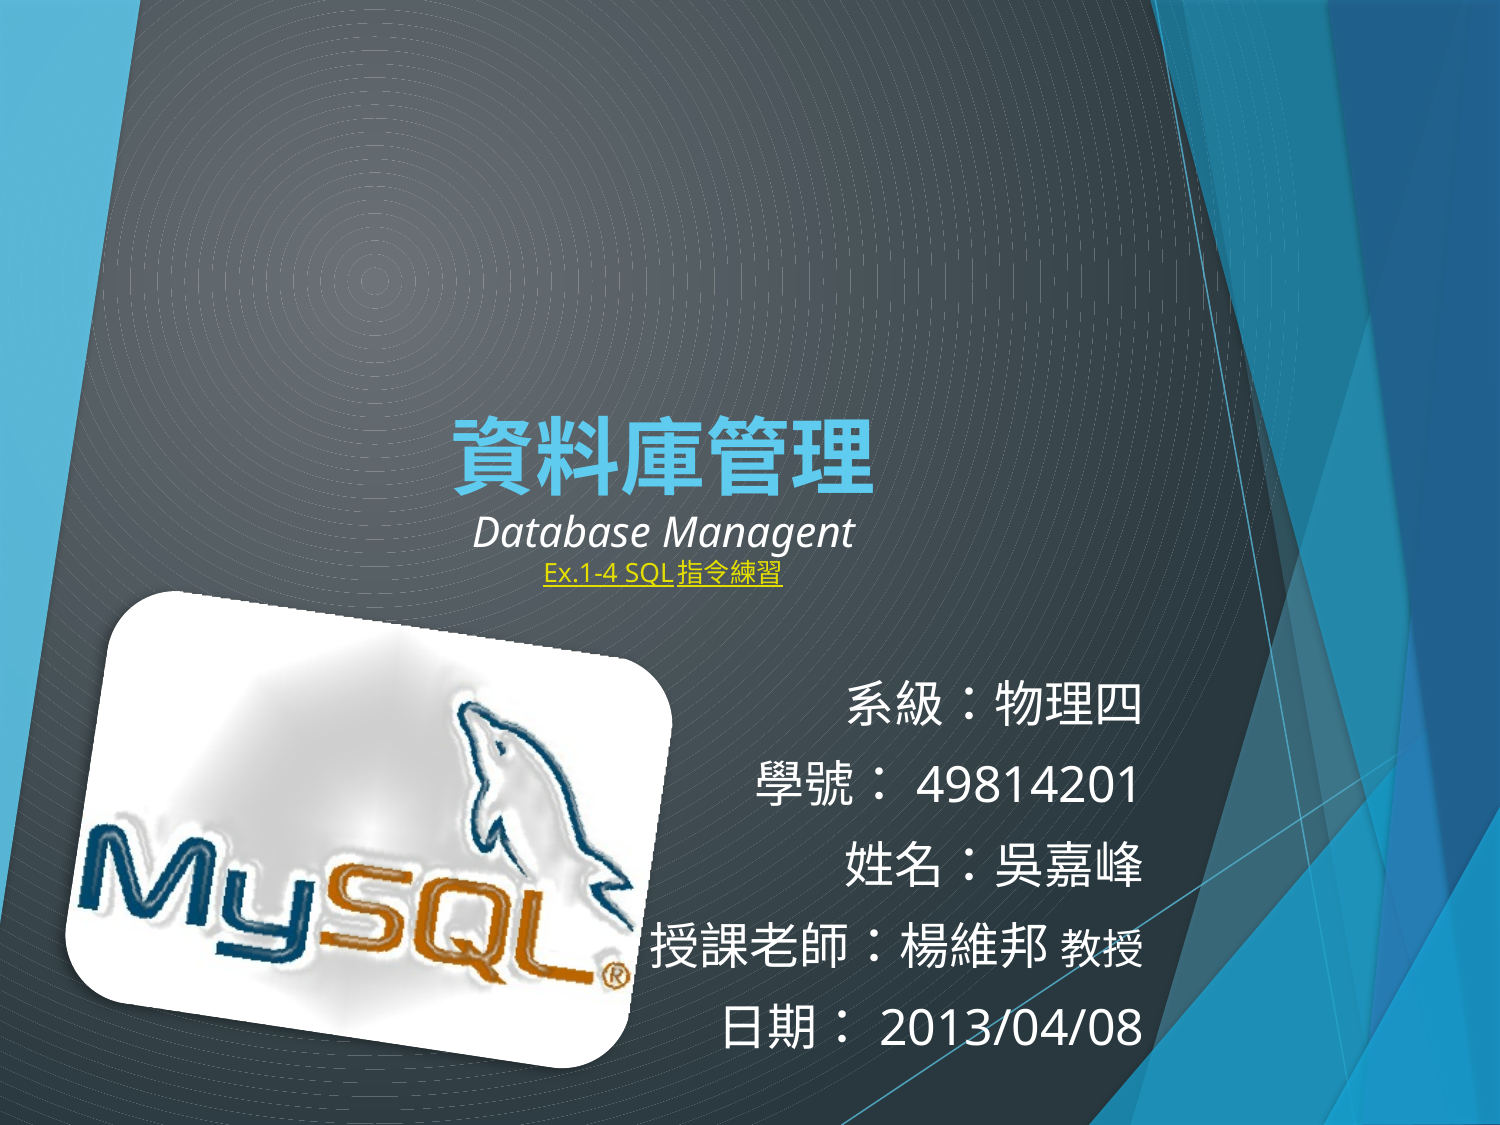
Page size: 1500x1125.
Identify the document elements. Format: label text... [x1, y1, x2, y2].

picture [65, 591, 673, 1069]
title 資料庫管理 Database Managent Ex.1-4 SQL指令練習 [185, 394, 1142, 664]
subtitle 系級：物理四 學號：49814201 姓名：吳嘉峰 授課老師：楊維邦 教授 日期：2013/04/08 [660, 664, 1160, 845]
